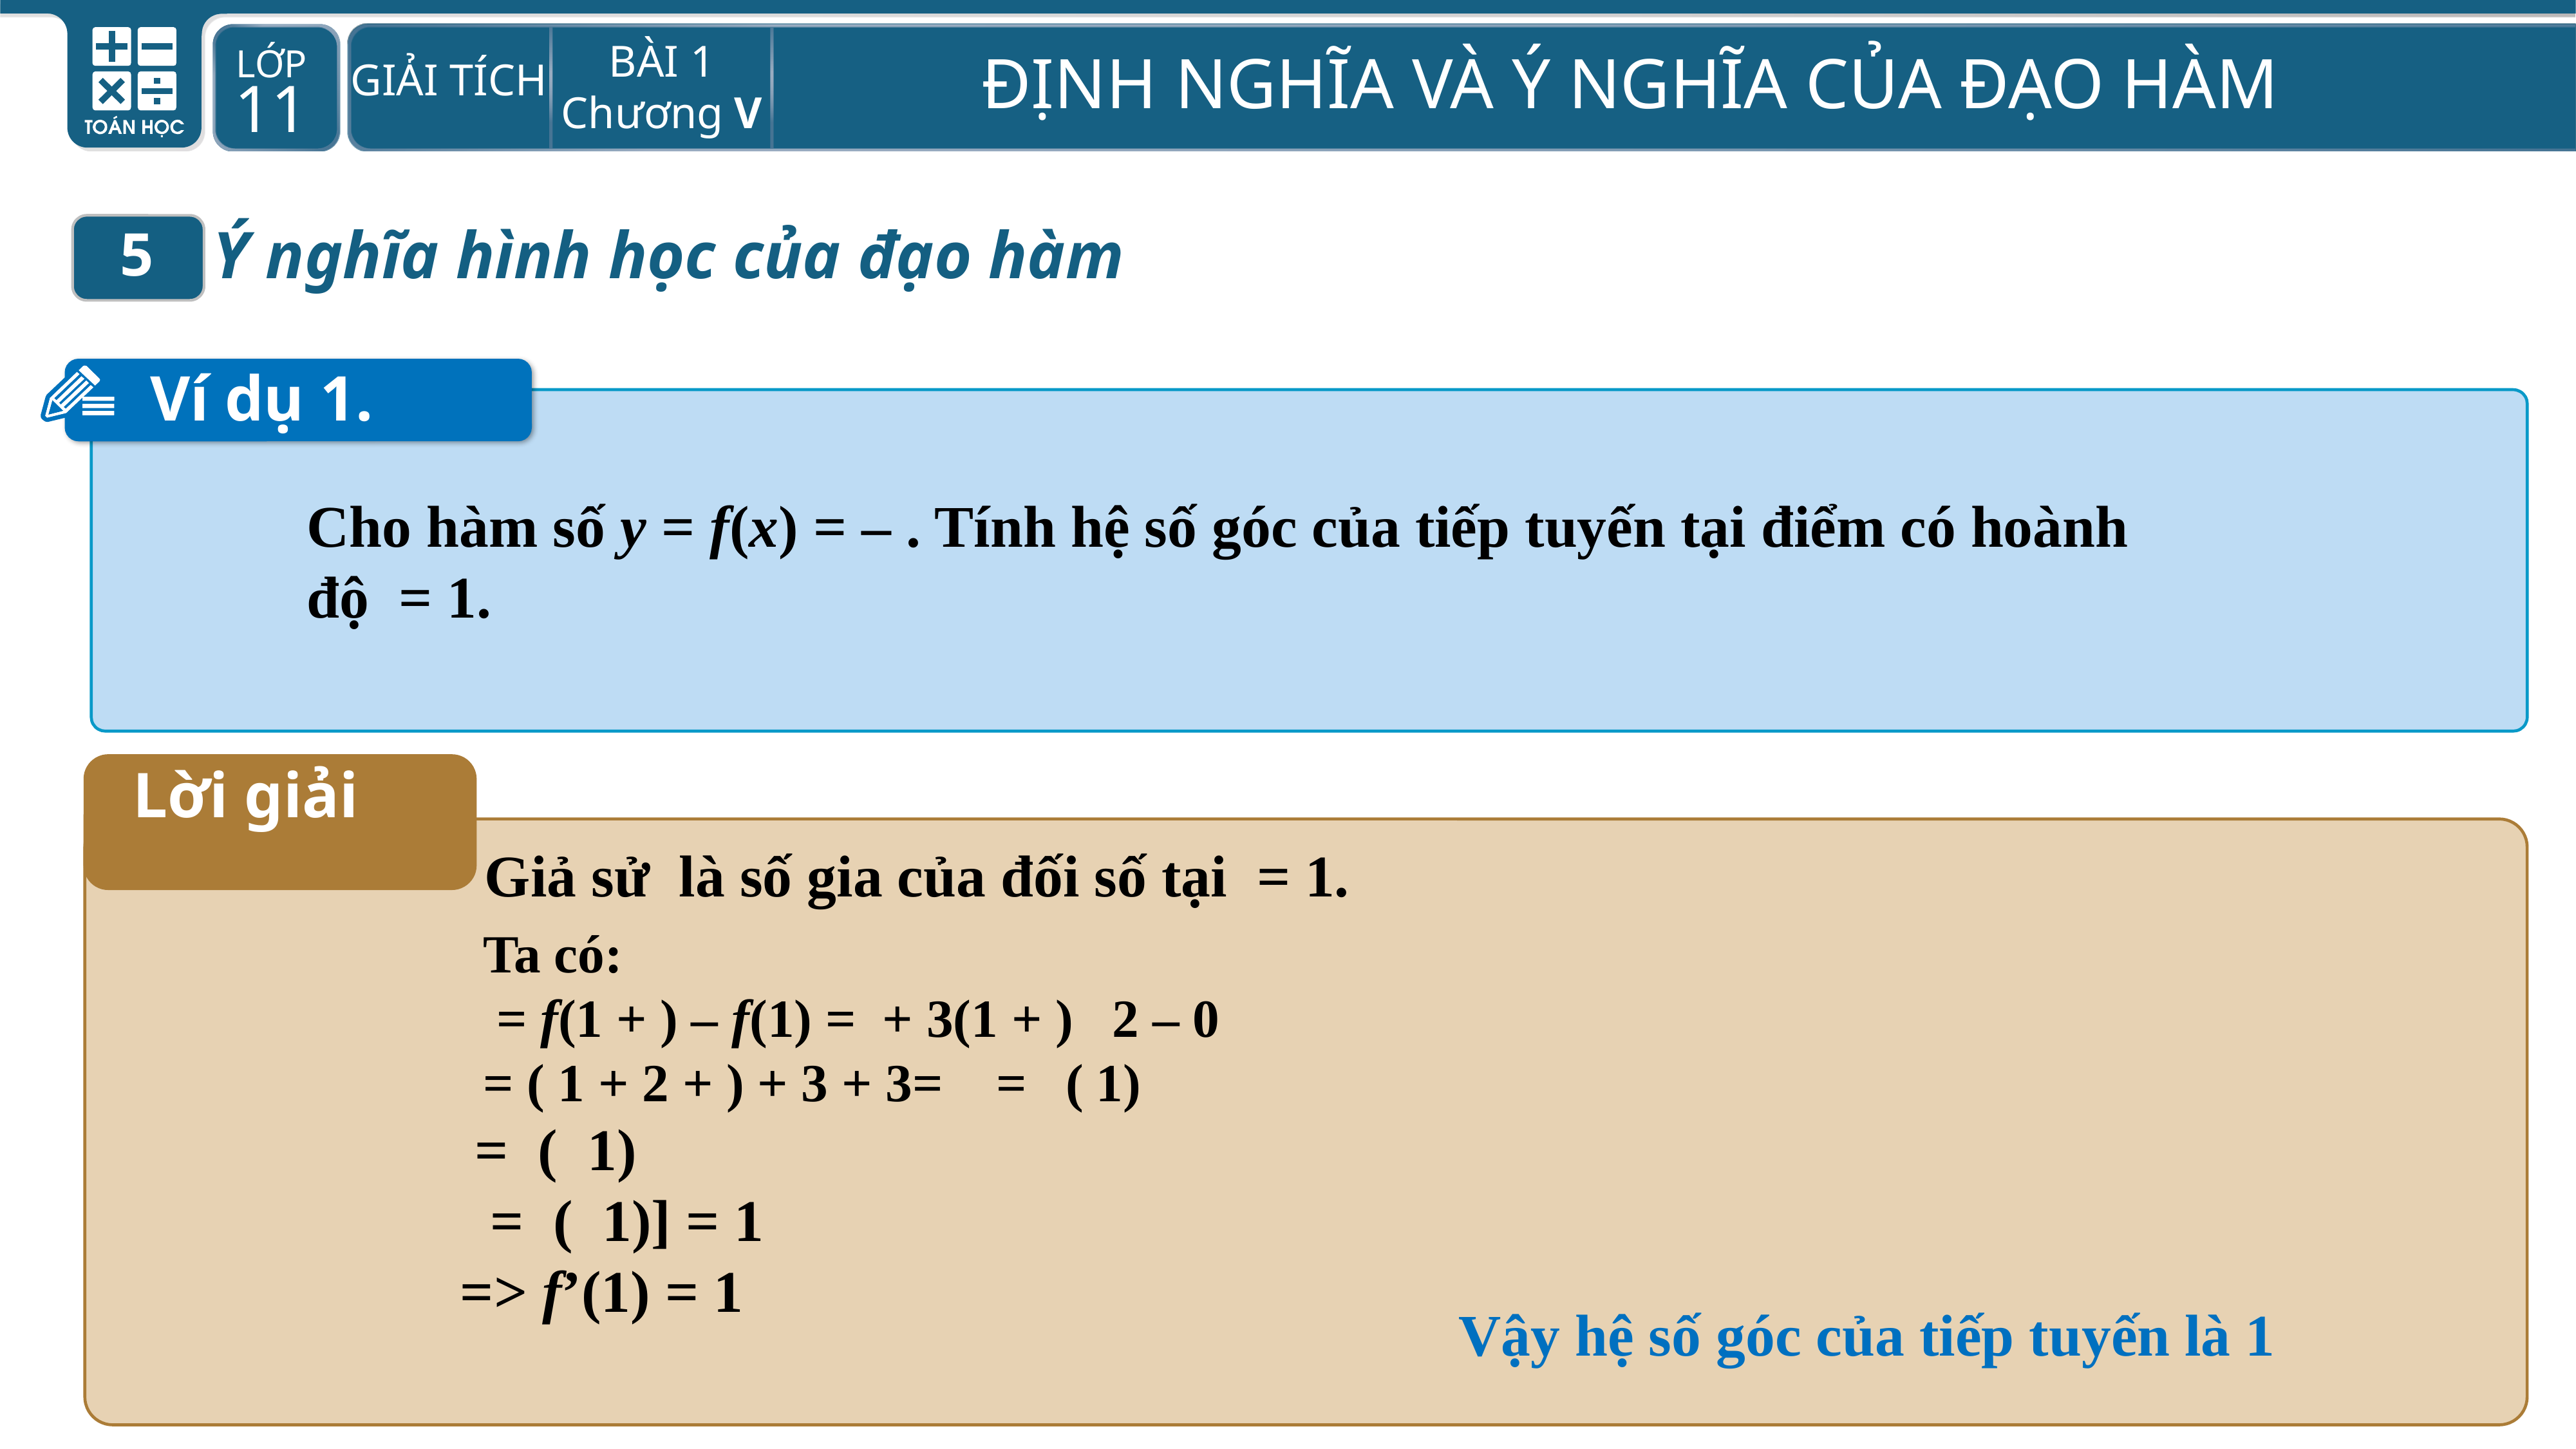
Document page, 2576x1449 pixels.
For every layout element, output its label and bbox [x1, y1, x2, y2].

text_box [40, 354, 2528, 732]
text_box [84, 750, 2528, 1425]
text_box [72, 209, 2362, 301]
